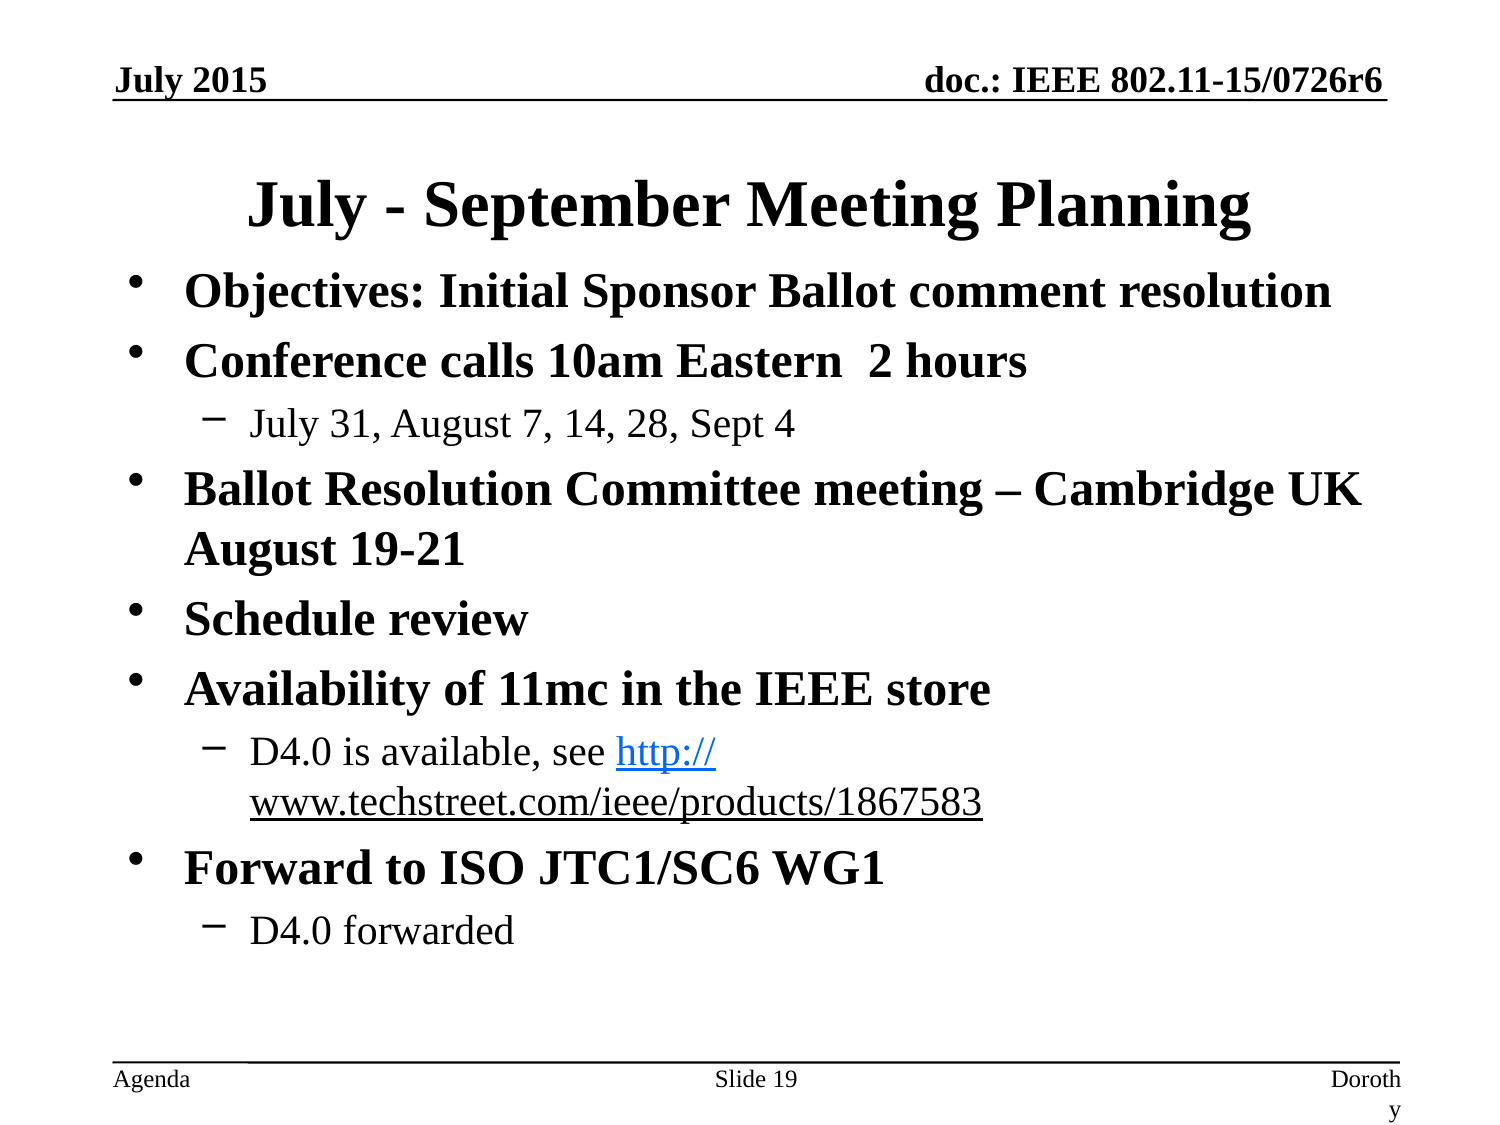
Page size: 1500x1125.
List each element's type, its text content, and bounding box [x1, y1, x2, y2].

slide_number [114, 54, 425, 100]
list Objectives: Initial Sponsor Ballot comment resolution Conference calls 10am Eastern 2 hours July 31, August 7, 14, 28, Sept 4 Ballot Resolution Committee meeting – Cambridge UK August 19-21 Schedule review Availability of 11mc in the IEEE store D4.0 is available, see http://www.techstreet.com/ieee/products/1867583 Forward to ISO JTC1/SC6 WG1 D4.0 forwarded [112, 249, 1388, 1063]
footer Dorothy Stanley, HP-Aruba Networks [1325, 1062, 1402, 1093]
title July - September Meeting Planning [112, 112, 1388, 249]
slide_number Slide 19 [712, 1063, 800, 1093]
